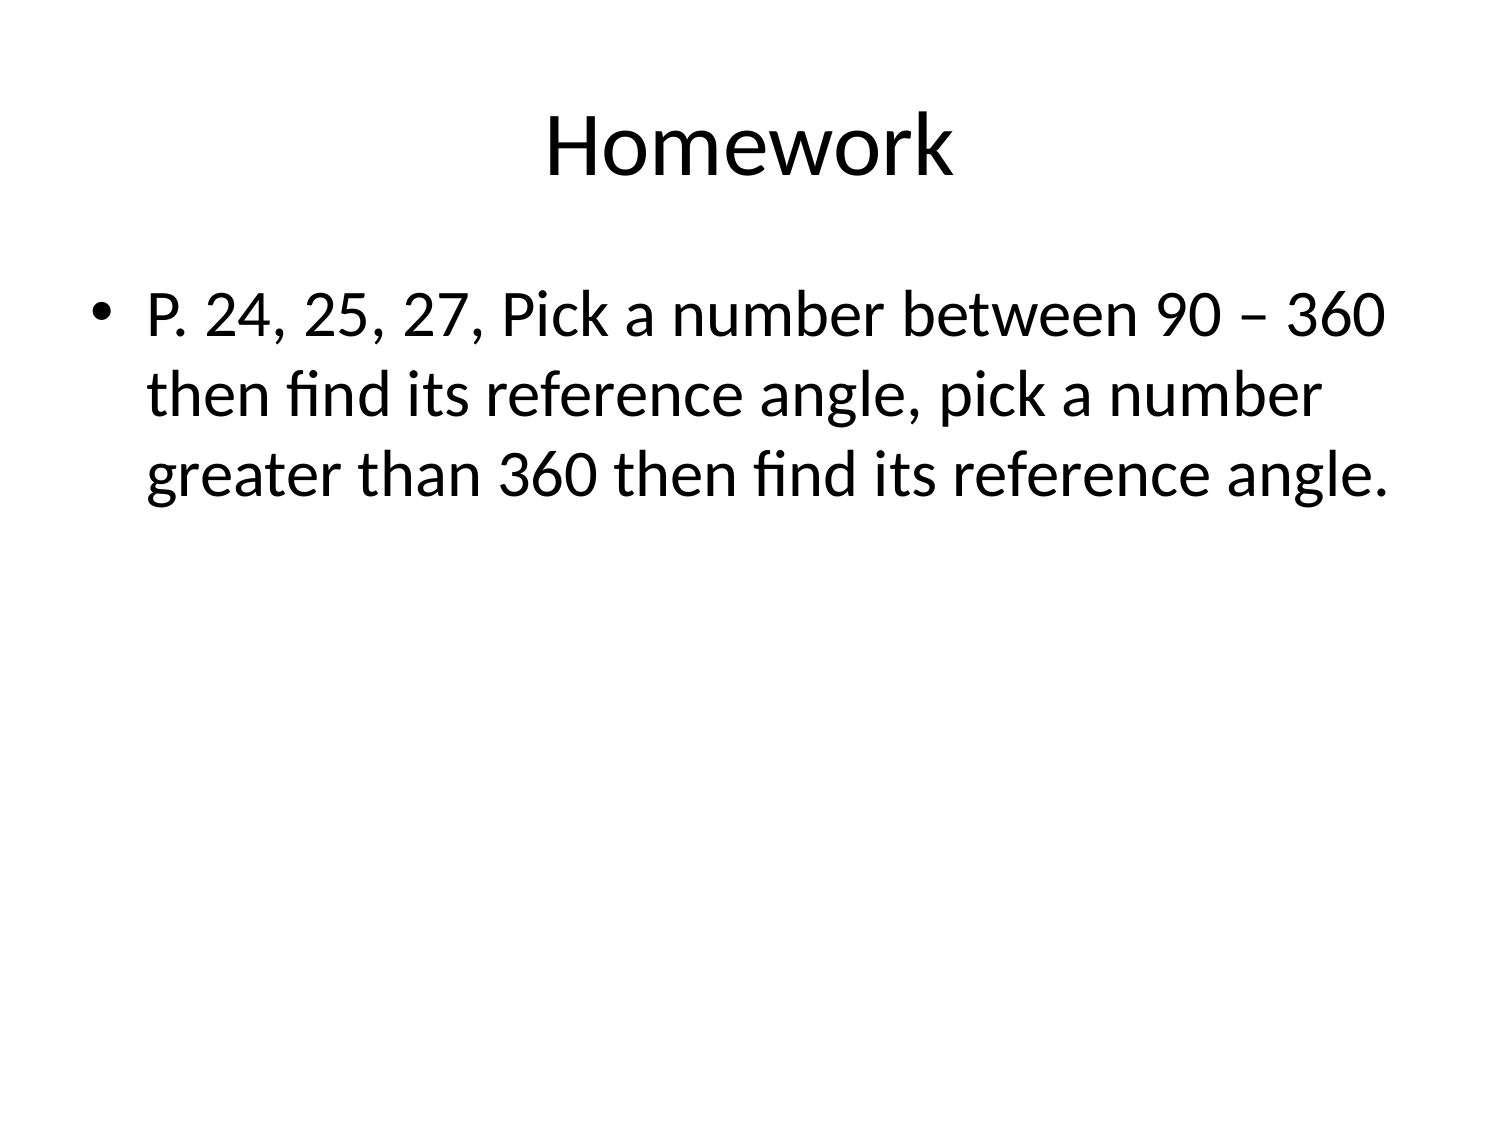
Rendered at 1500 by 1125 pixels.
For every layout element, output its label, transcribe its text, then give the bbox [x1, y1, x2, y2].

list P. 24, 25, 27, Pick a number between 90 – 360 then find its reference angle, pick a number greater than 360 then find its reference angle. [75, 262, 1425, 1005]
title Homework [75, 45, 1425, 233]
